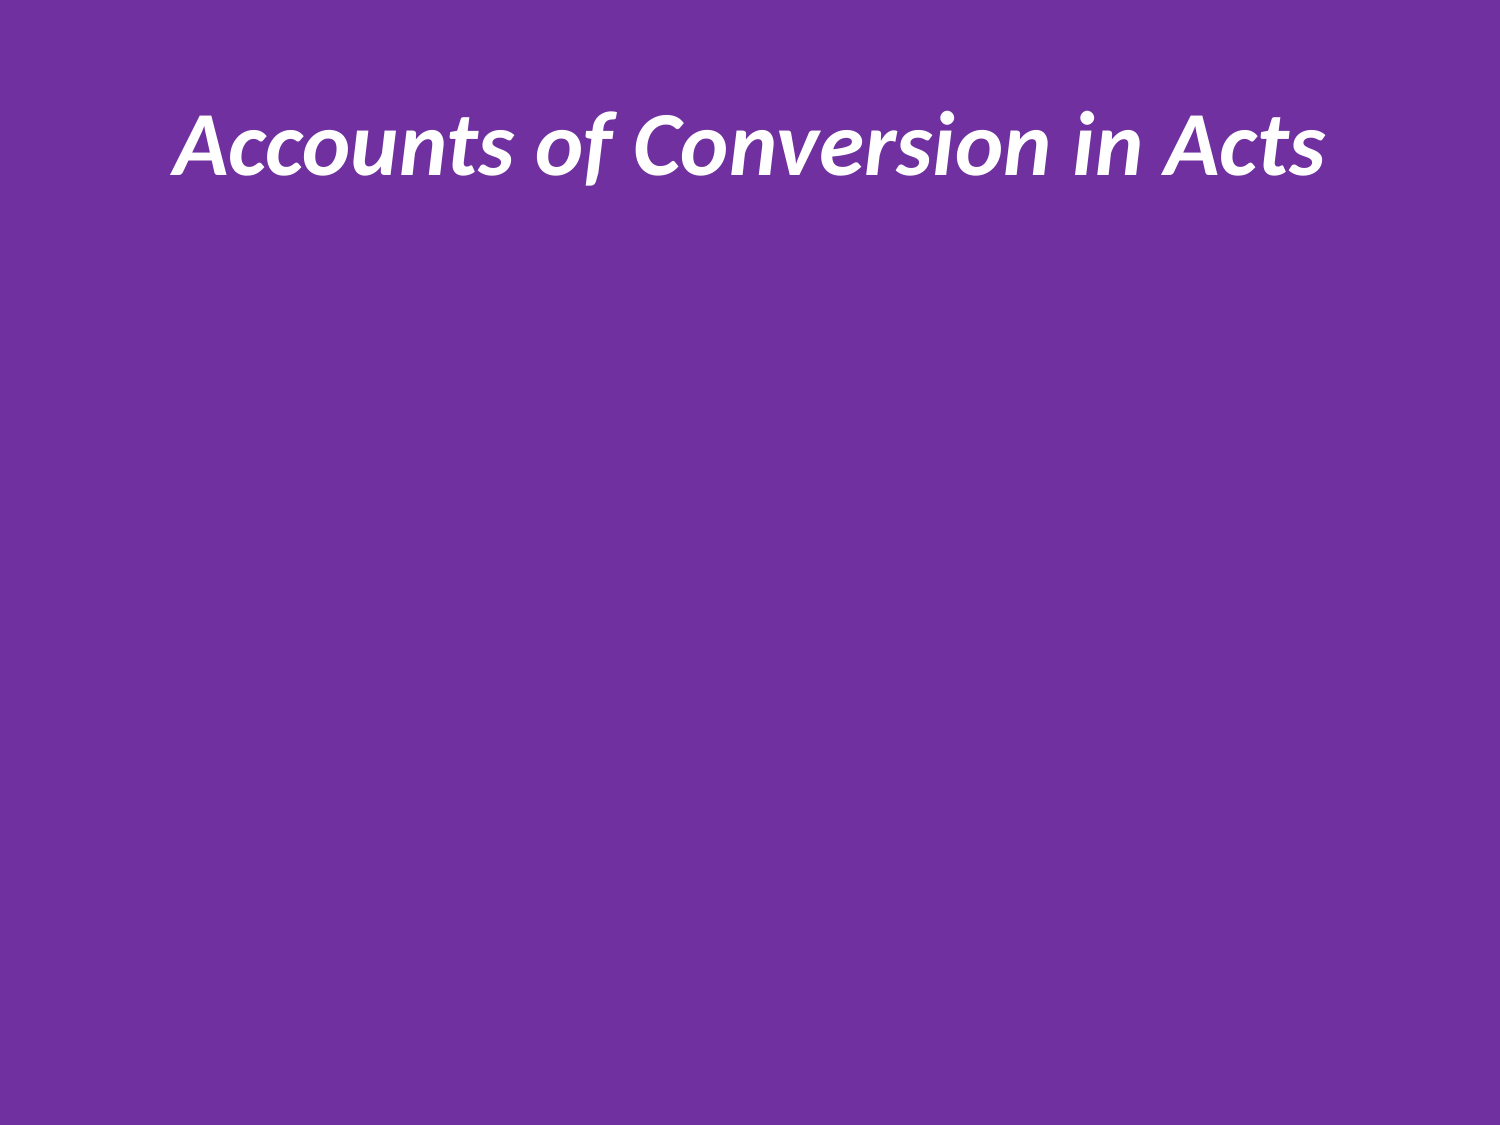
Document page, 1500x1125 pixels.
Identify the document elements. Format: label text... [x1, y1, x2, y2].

title Accounts of Conversion in Acts [75, 45, 1425, 233]
